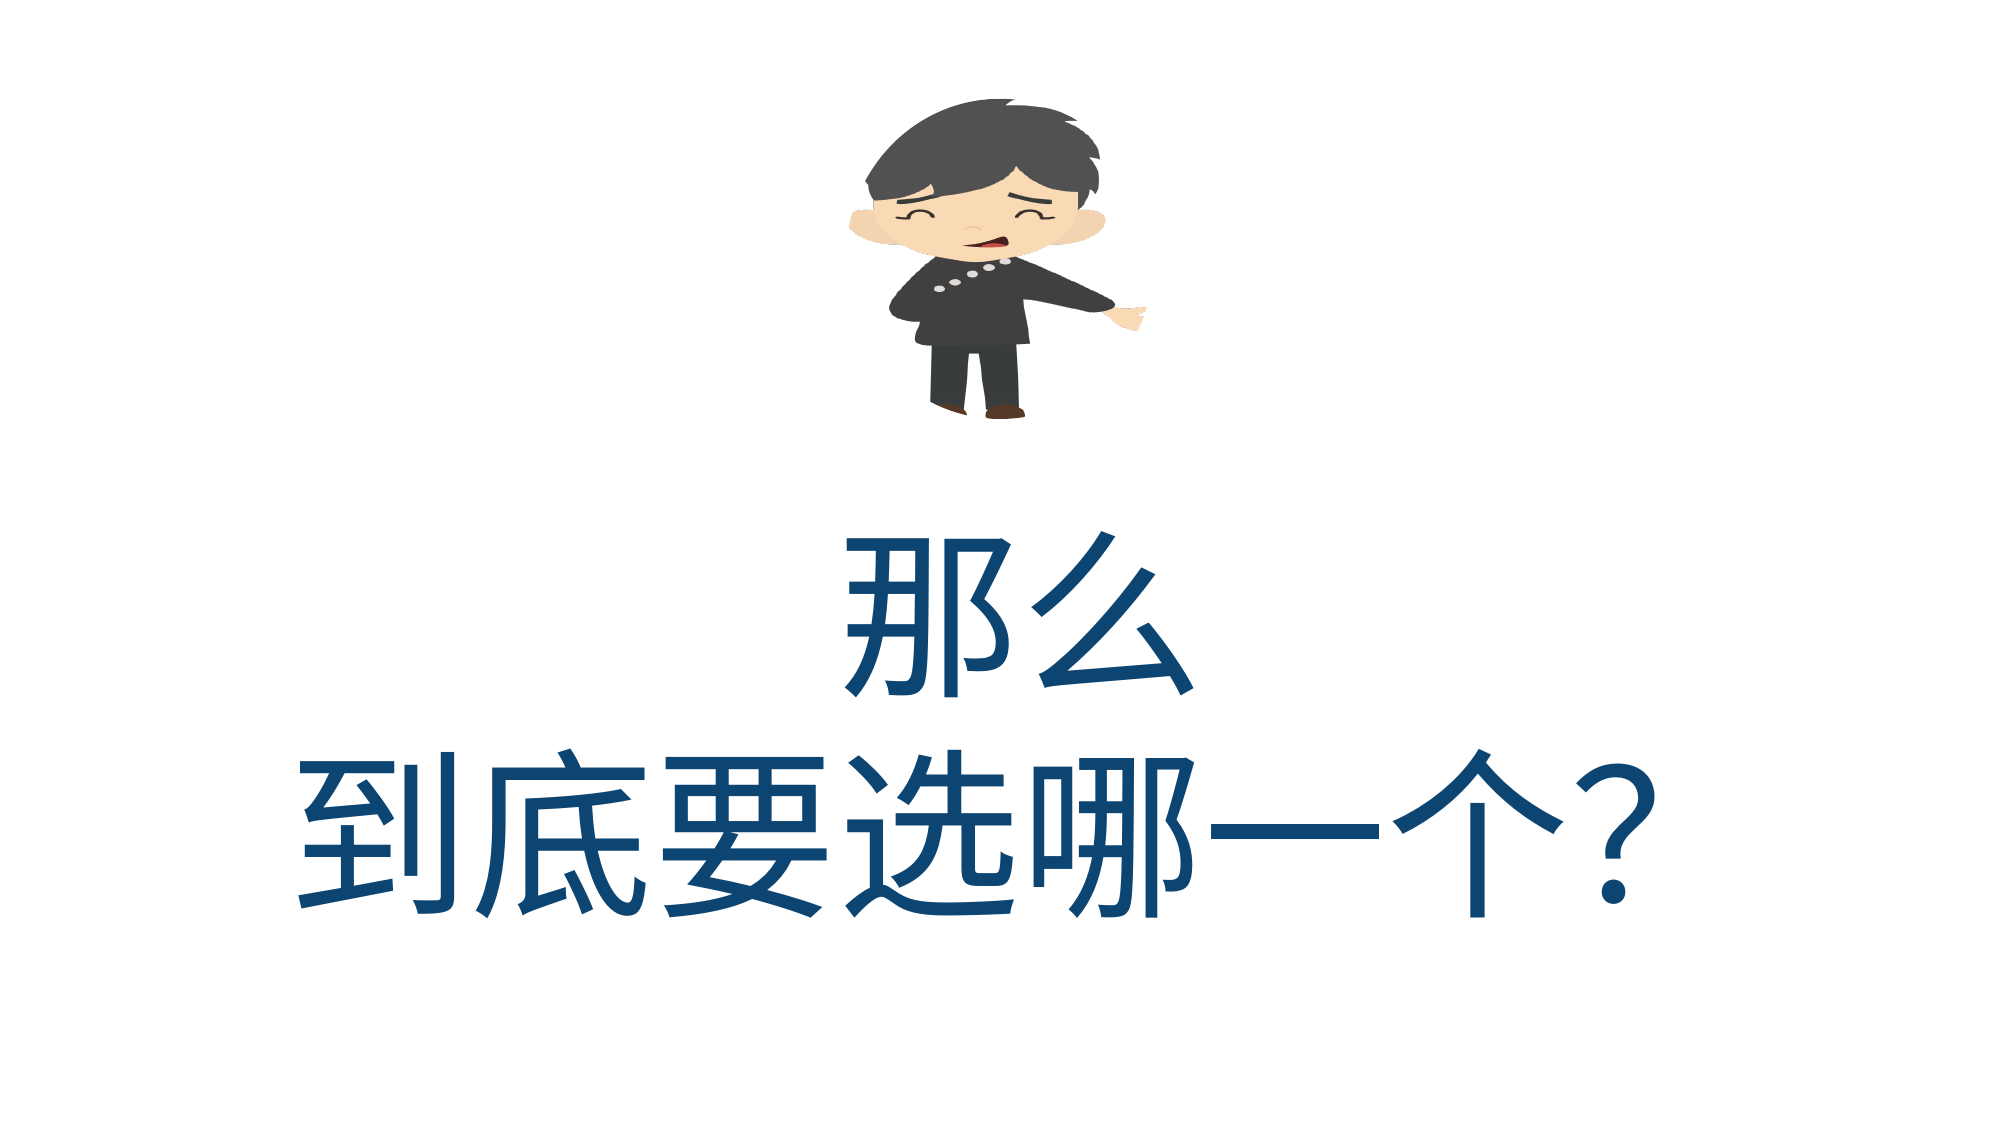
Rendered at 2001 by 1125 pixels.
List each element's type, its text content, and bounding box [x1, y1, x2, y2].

text_box 那么 到底要选哪一个？ [272, 493, 1769, 948]
picture [845, 98, 1155, 419]
